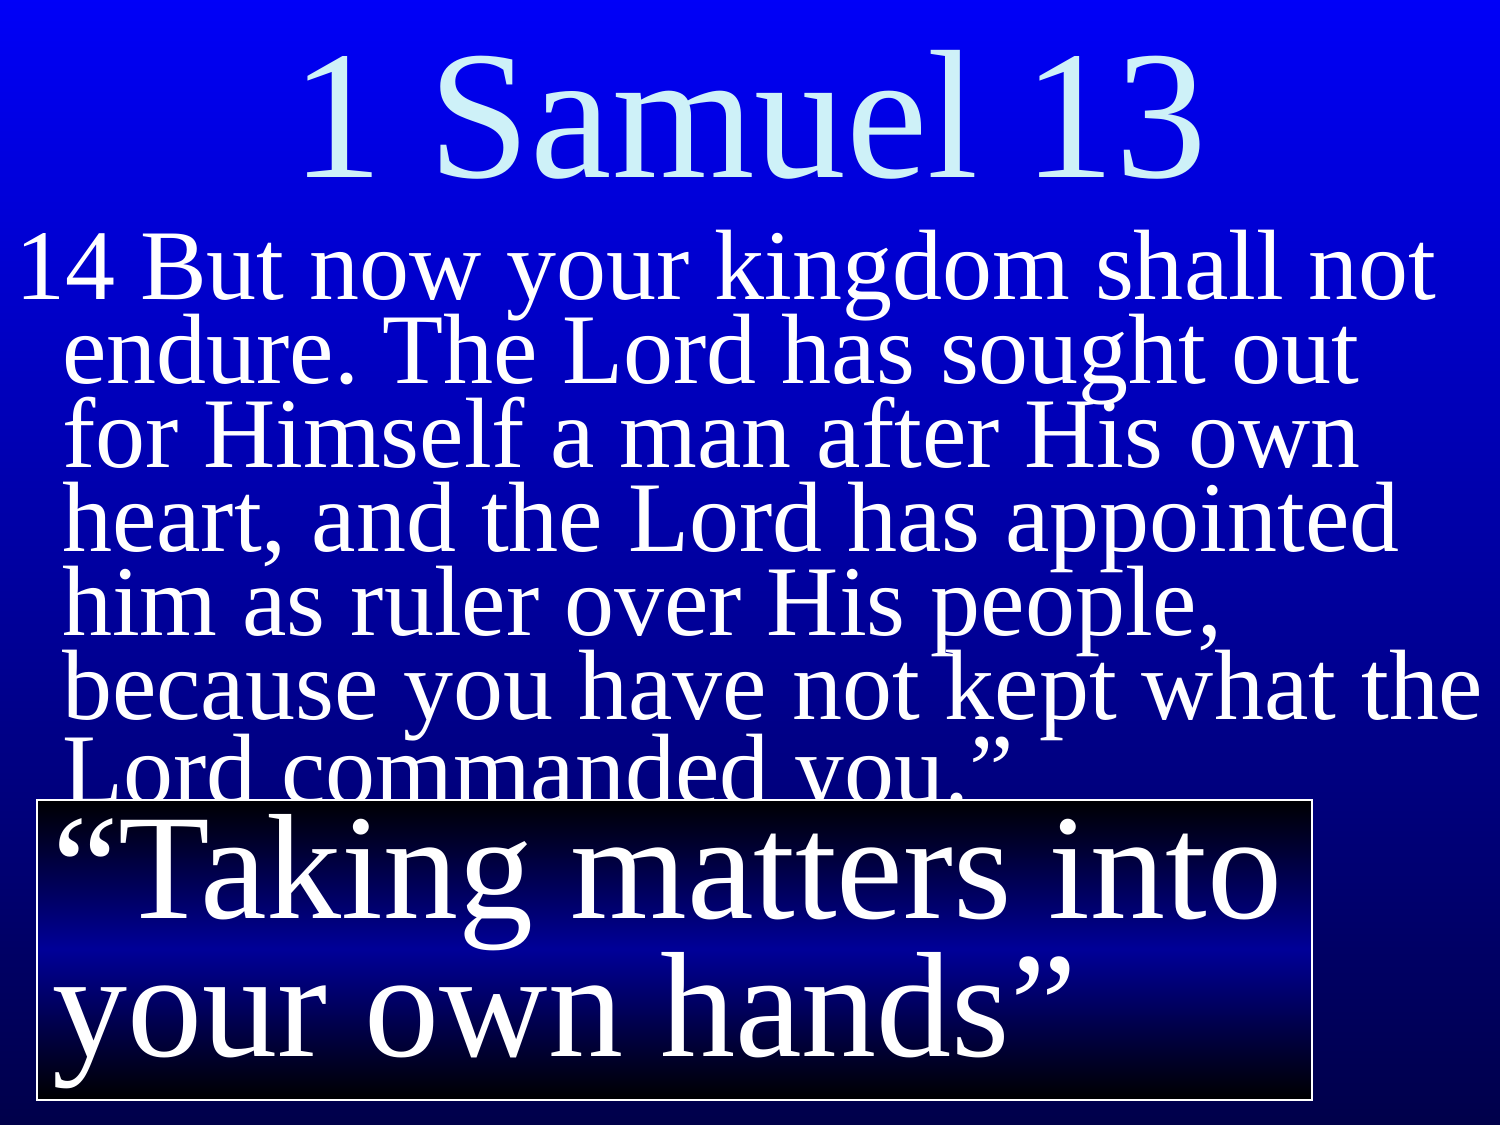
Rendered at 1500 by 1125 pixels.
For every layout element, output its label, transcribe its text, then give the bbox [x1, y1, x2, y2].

list 14 But now your kingdom shall not endure. The Lord has sought out for Himself a man after His own heart, and the Lord has appointed him as ruler over His people, because you have not kept what the Lord commanded you.” [0, 224, 1500, 1026]
title 1 Samuel 13 [0, 0, 1500, 224]
text_box “Taking matters into your own hands” [37, 799, 1313, 1100]
